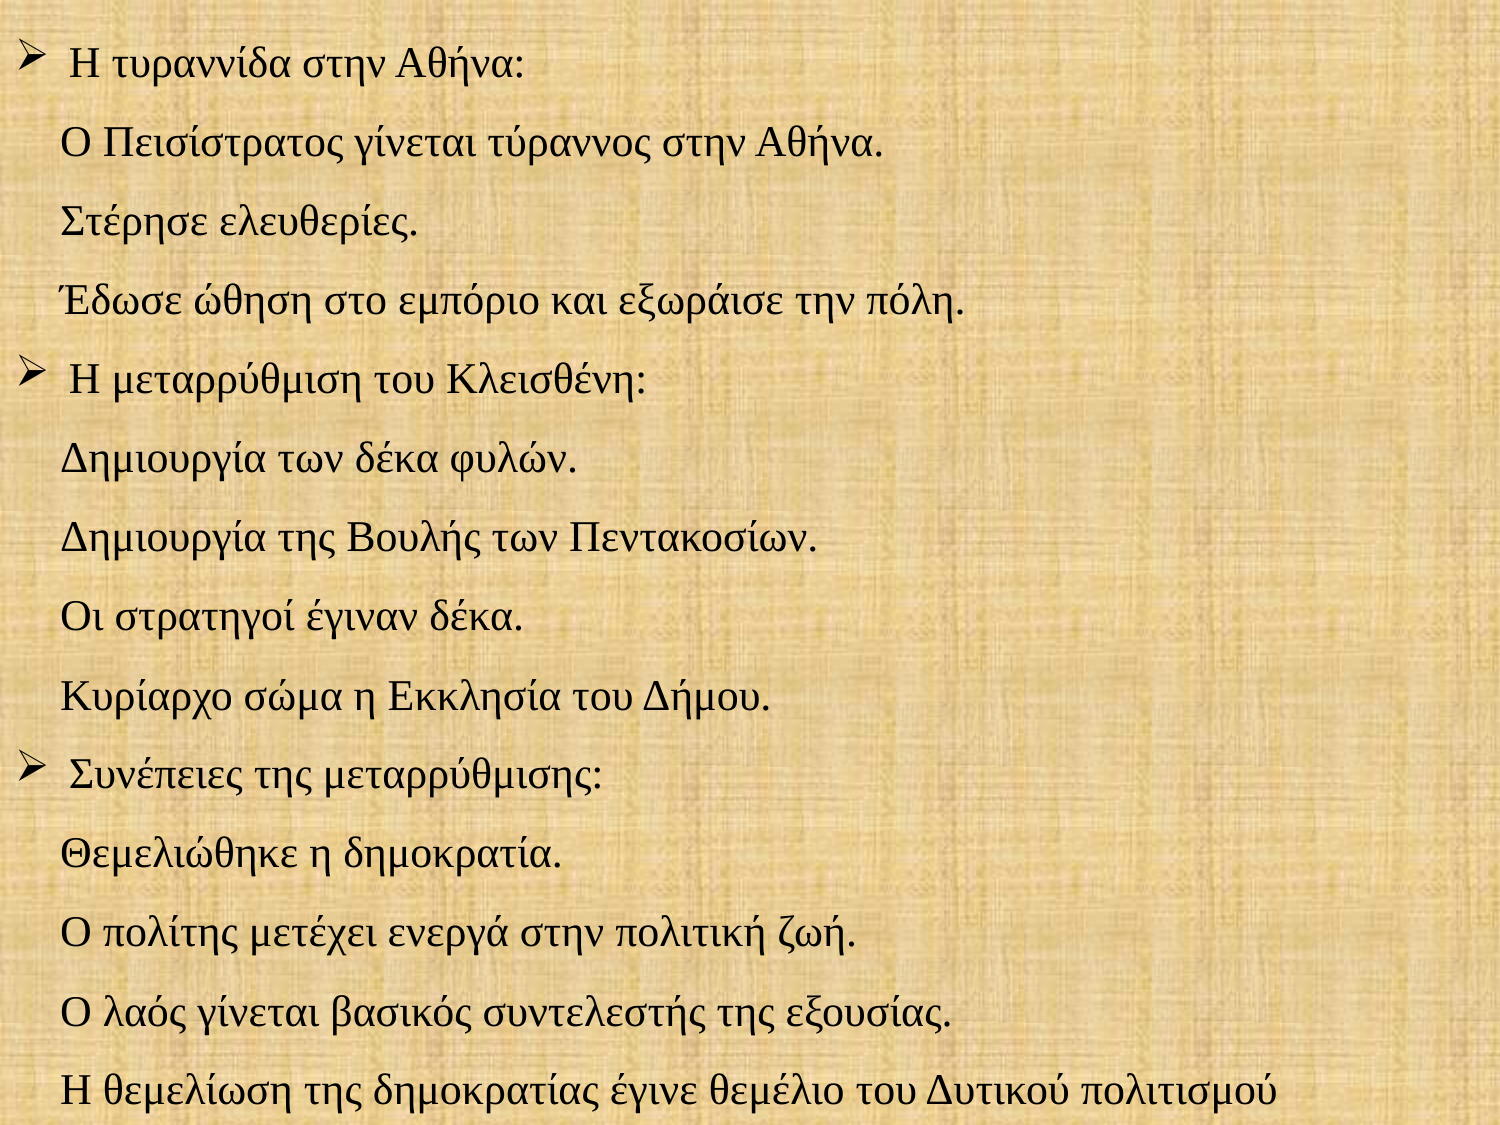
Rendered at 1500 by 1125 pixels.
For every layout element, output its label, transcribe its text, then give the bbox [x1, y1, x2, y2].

subtitle Η τυραννίδα στην Αθήνα:  Ο Πεισίστρατος γίνεται τύραννος στην Αθήνα.  Στέρησε ελευθερίες.  Έδωσε ώθηση στο εμπόριο και εξωράισε την πόλη. Η μεταρρύθμιση του Κλεισθένη:  Δημιουργία των δέκα φυλών.  Δημιουργία της Βουλής των Πεντακοσίων.  Οι στρατηγοί έγιναν δέκα.  Κυρίαρχο σώμα η Εκκλησία του Δήμου. Συνέπειες της μεταρρύθμισης:  Θεμελιώθηκε η δημοκρατία.  Ο πολίτης μετέχει ενεργά στην πολιτική ζωή.  Ο λαός γίνεται βασικός συντελεστής της εξουσίας.  Η θεμελίωση της δημοκρατίας έγινε θεμέλιο του Δυτικού πολιτισμού [0, 0, 1500, 1125]
